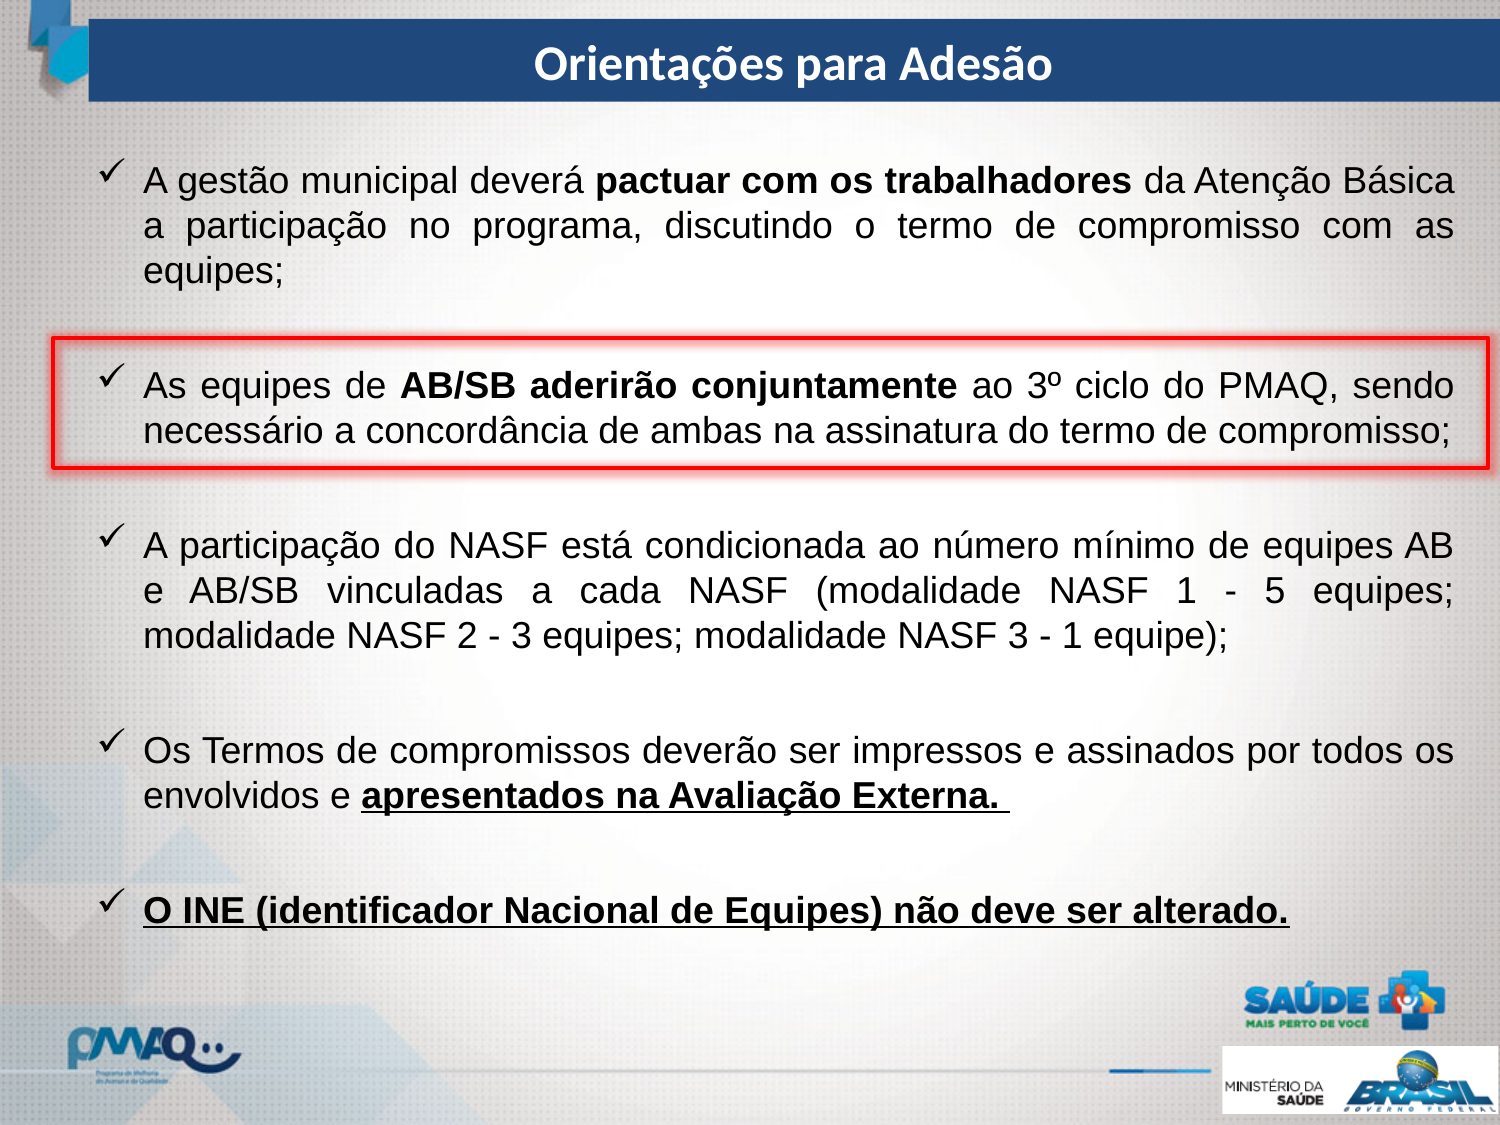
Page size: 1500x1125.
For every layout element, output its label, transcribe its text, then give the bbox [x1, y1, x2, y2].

text_box [51, 336, 1490, 470]
text_box Orientações para Adesão [88, 18, 1500, 102]
text_box A gestão municipal deverá pactuar com os trabalhadores da Atenção Básica a participação no programa, discutindo o termo de compromisso com as equipes; As equipes de AB/SB aderirão conjuntamente ao 3º ciclo do PMAQ, sendo necessário a concordância de ambas na assinatura do termo de compromisso; A participação do NASF está condicionada ao número mínimo de equipes AB e AB/SB vinculadas a cada NASF (modalidade NASF 1 - 5 equipes; modalidade NASF 2 - 3 equipes; modalidade NASF 3 - 1 equipe); Os Termos de compromissos deverão ser impressos e assinados por todos os envolvidos e apresentados na Avaliação Externa. O INE (identificador Nacional de Equipes) não deve ser alterado. [81, 483, 1470, 939]
text_box A gestão municipal deverá pactuar com os trabalhadores da Atenção Básica a participação no programa, discutindo o termo de compromisso com as equipes; As equipes de AB/SB aderirão conjuntamente ao 3º ciclo do PMAQ, sendo necessário a concordância de ambas na assinatura do termo de compromisso; A participação do NASF está condicionada ao número mínimo de equipes AB e AB/SB vinculadas a cada NASF (modalidade NASF 1 - 5 equipes; modalidade NASF 2 - 3 equipes; modalidade NASF 3 - 1 equipe); Os Termos de compromissos deverão ser impressos e assinados por todos os envolvidos e apresentados na Avaliação Externa. O INE (identificador Nacional de Equipes) não deve ser alterado. [81, 148, 1470, 327]
picture [0, 0, 1500, 1125]
